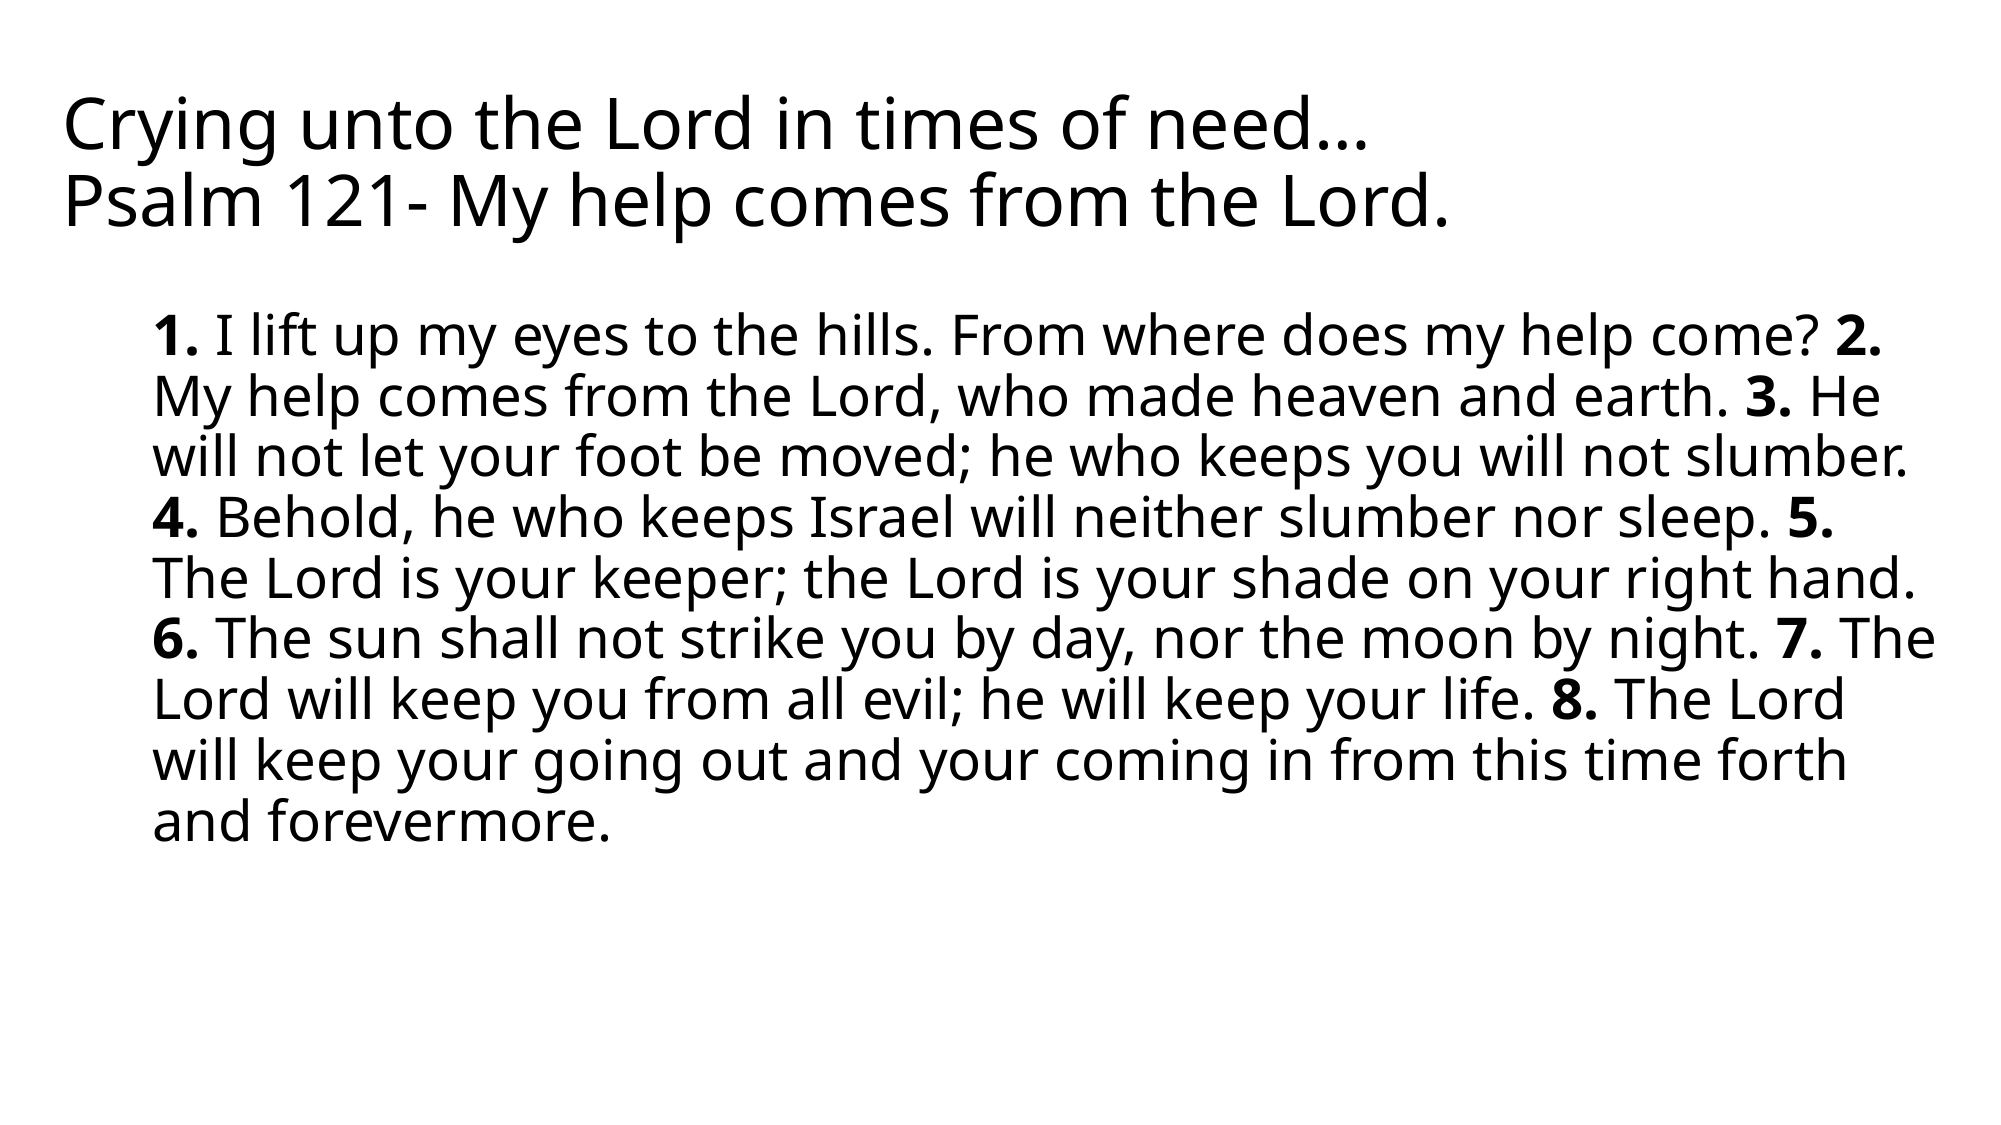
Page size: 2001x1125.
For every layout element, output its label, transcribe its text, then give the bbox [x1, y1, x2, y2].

list 1. I lift up my eyes to the hills. From where does my help come? 2. My help comes from the Lord, who made heaven and earth. 3. He will not let your foot be moved; he who keeps you will not slumber. 4. Behold, he who keeps Israel will neither slumber nor sleep. 5. The Lord is your keeper; the Lord is your shade on your right hand. 6. The sun shall not strike you by day, nor the moon by night. 7. The Lord will keep you from all evil; he will keep your life. 8. The Lord will keep your going out and your coming in from this time forth and forevermore. [137, 299, 1957, 821]
title Crying unto the Lord in times of need… Psalm 121- My help comes from the Lord. [47, 79, 1773, 251]
